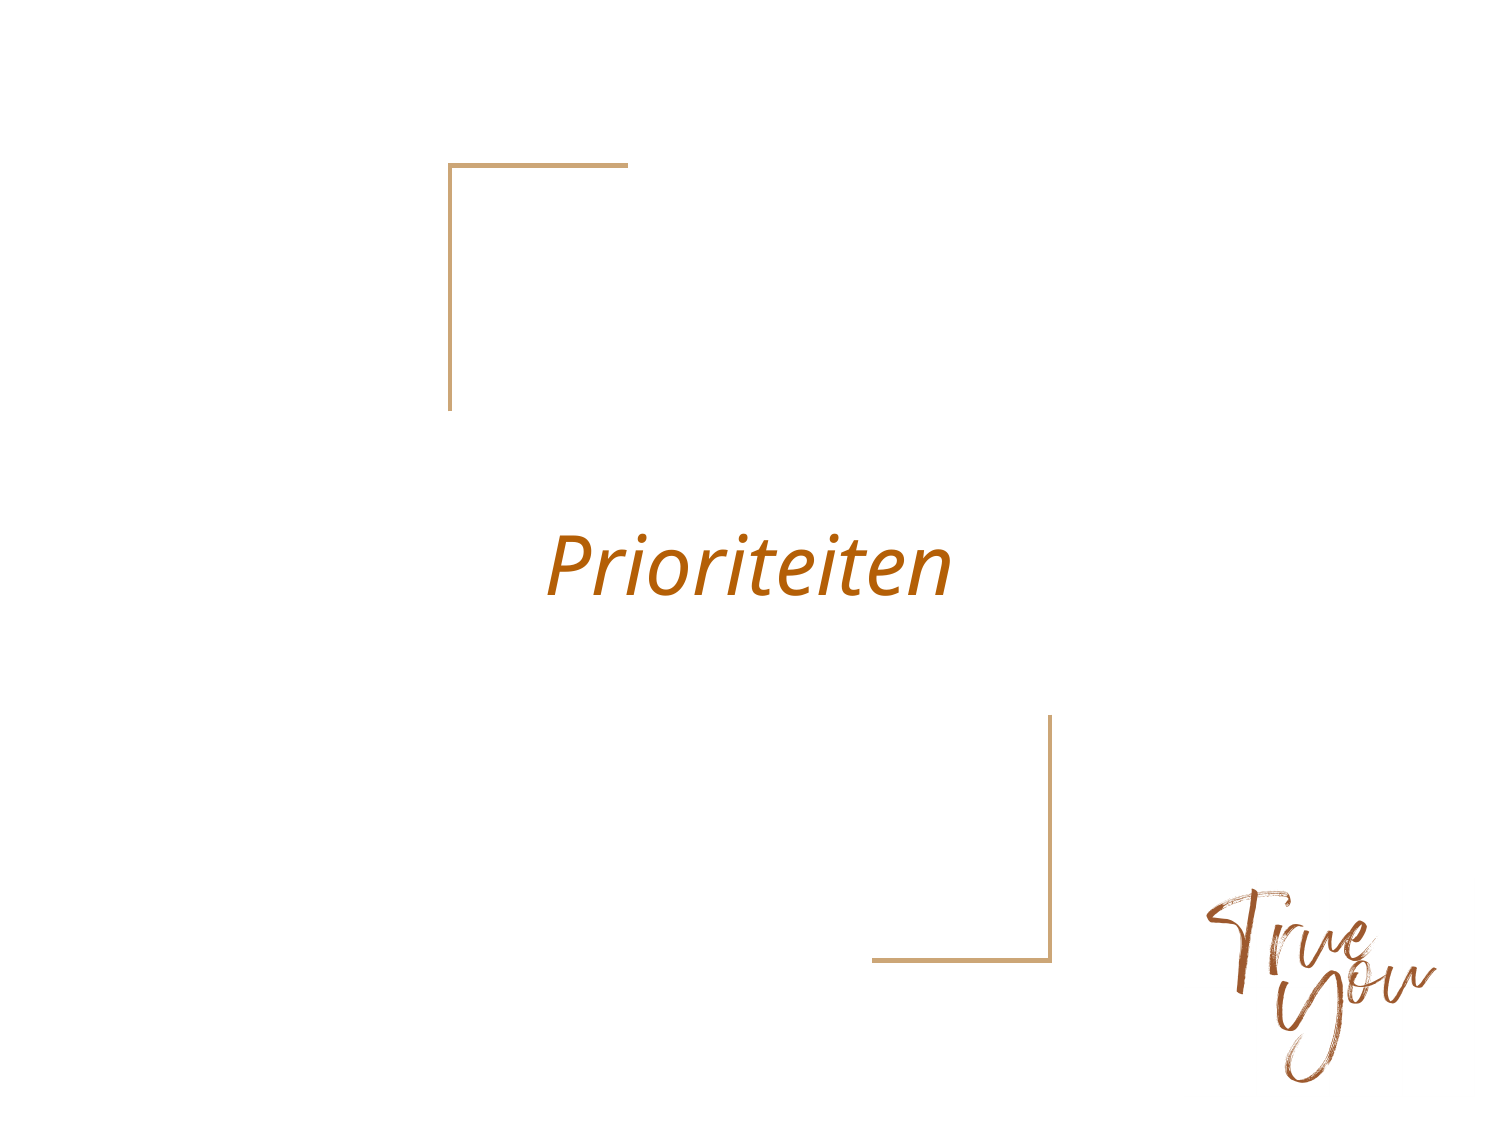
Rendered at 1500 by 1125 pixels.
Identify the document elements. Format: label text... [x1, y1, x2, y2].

title Prioriteiten [112, 441, 1388, 683]
picture [1183, 877, 1476, 1097]
